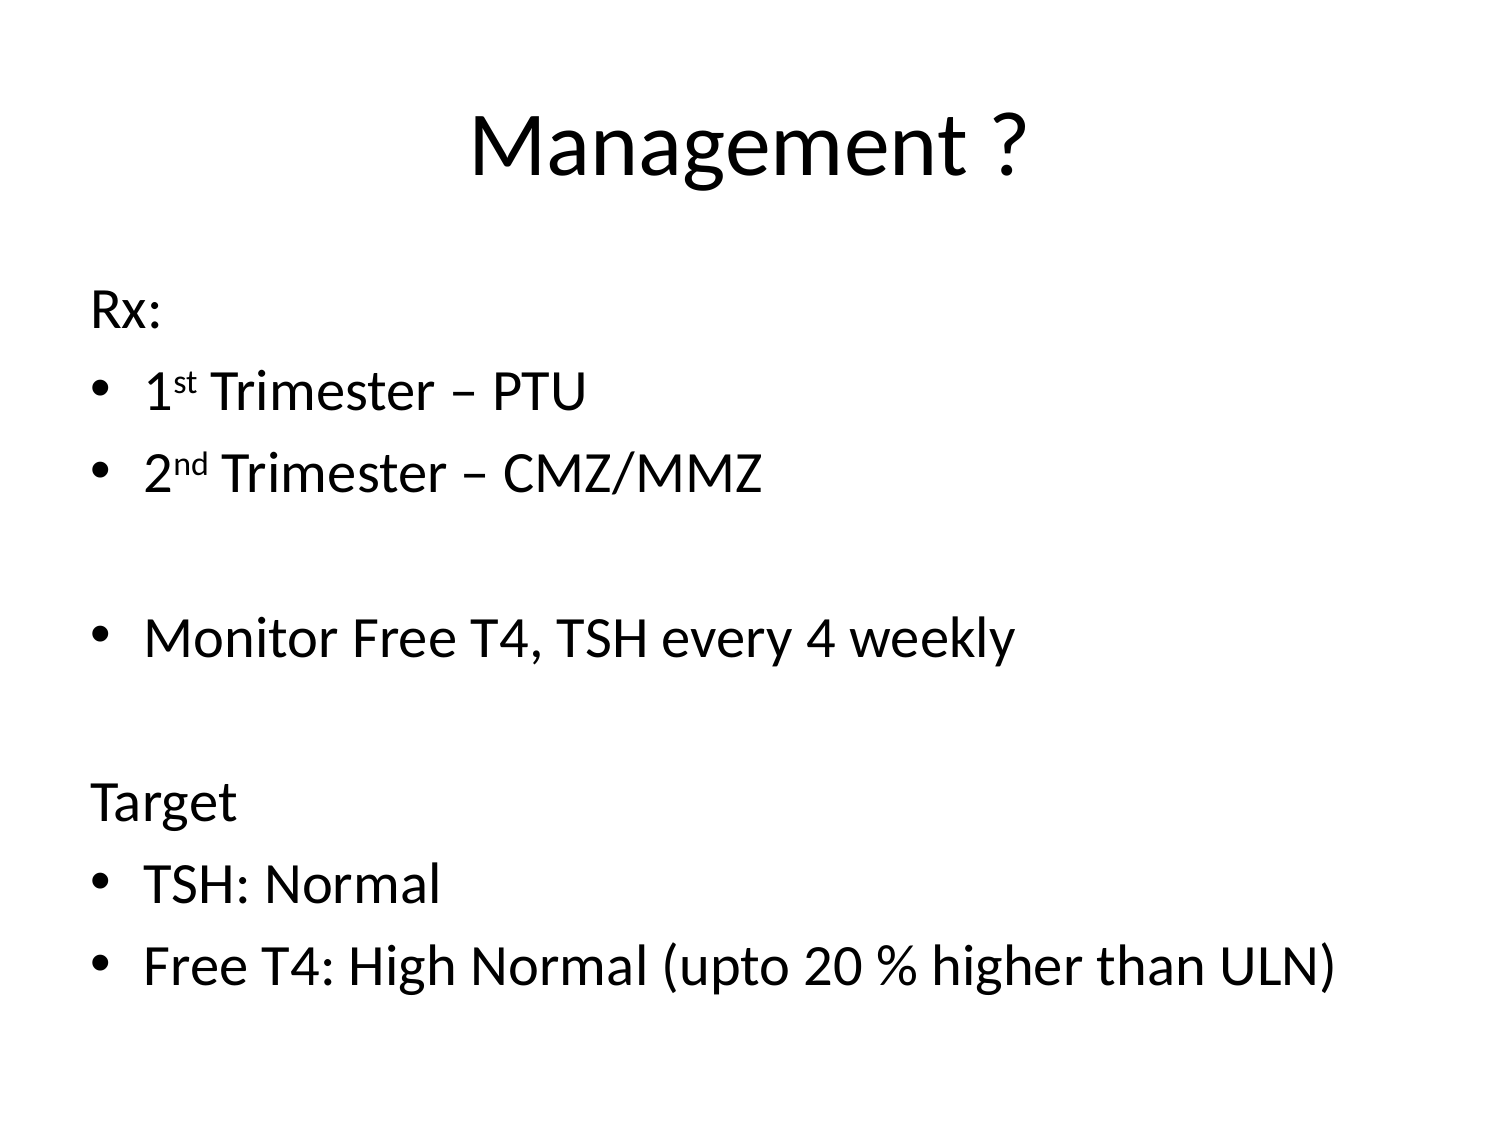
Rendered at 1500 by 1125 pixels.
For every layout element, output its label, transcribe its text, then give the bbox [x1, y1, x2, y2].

list Rx: 1st Trimester – PTU 2nd Trimester – CMZ/MMZ Monitor Free T4, TSH every 4 weekly Target TSH: Normal Free T4: High Normal (upto 20 % higher than ULN) [75, 262, 1425, 1005]
title Management ? [75, 45, 1425, 233]
